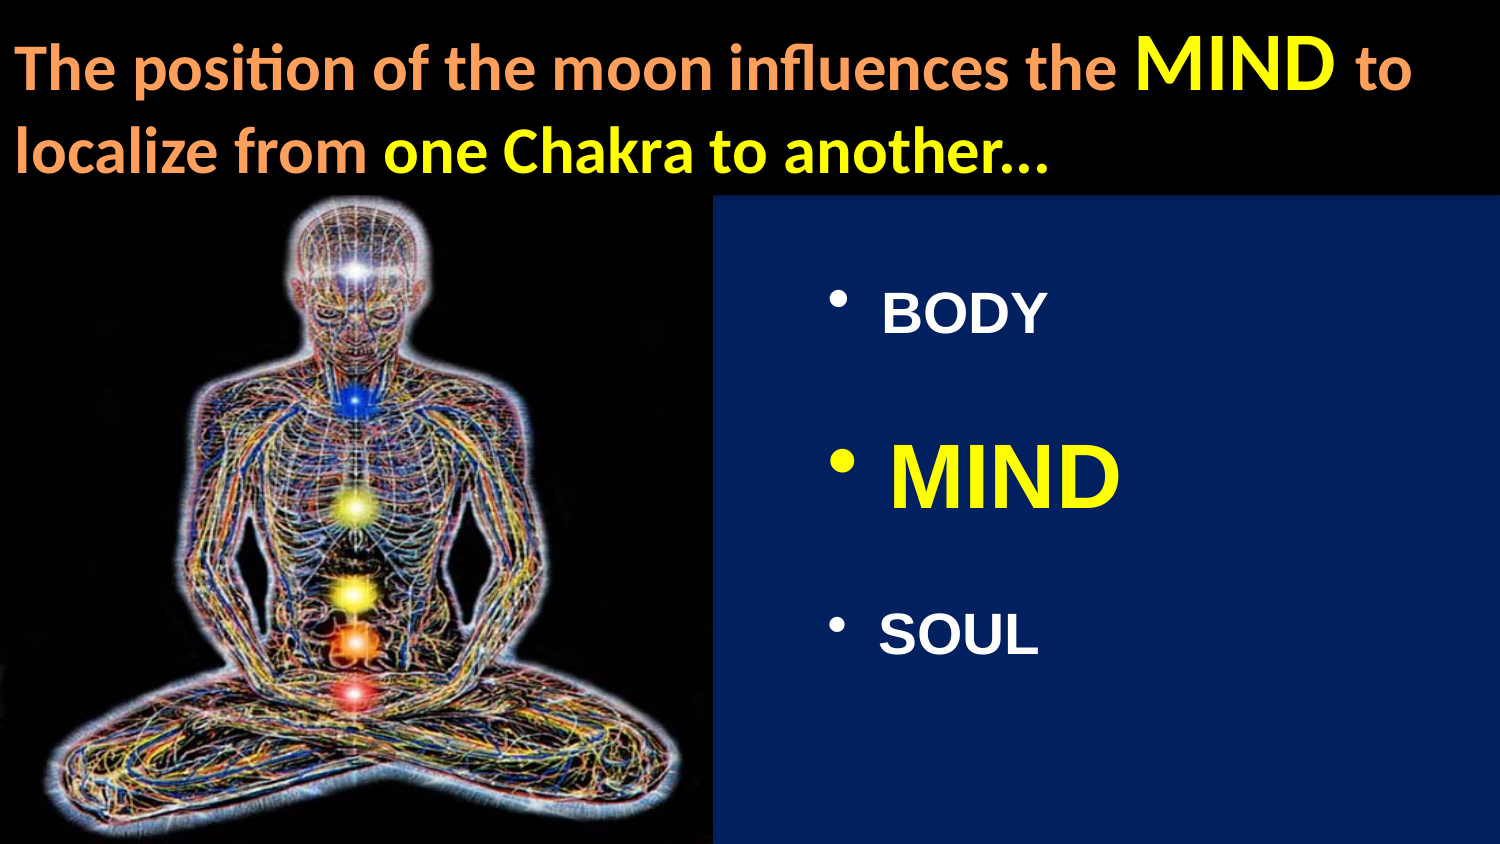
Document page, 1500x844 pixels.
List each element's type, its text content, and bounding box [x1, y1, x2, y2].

text_box The position of the moon influences the MIND to localize from one Chakra to another... [0, 0, 1500, 195]
picture [0, 171, 713, 844]
text_box BODY MIND SOUL [812, 259, 1388, 674]
